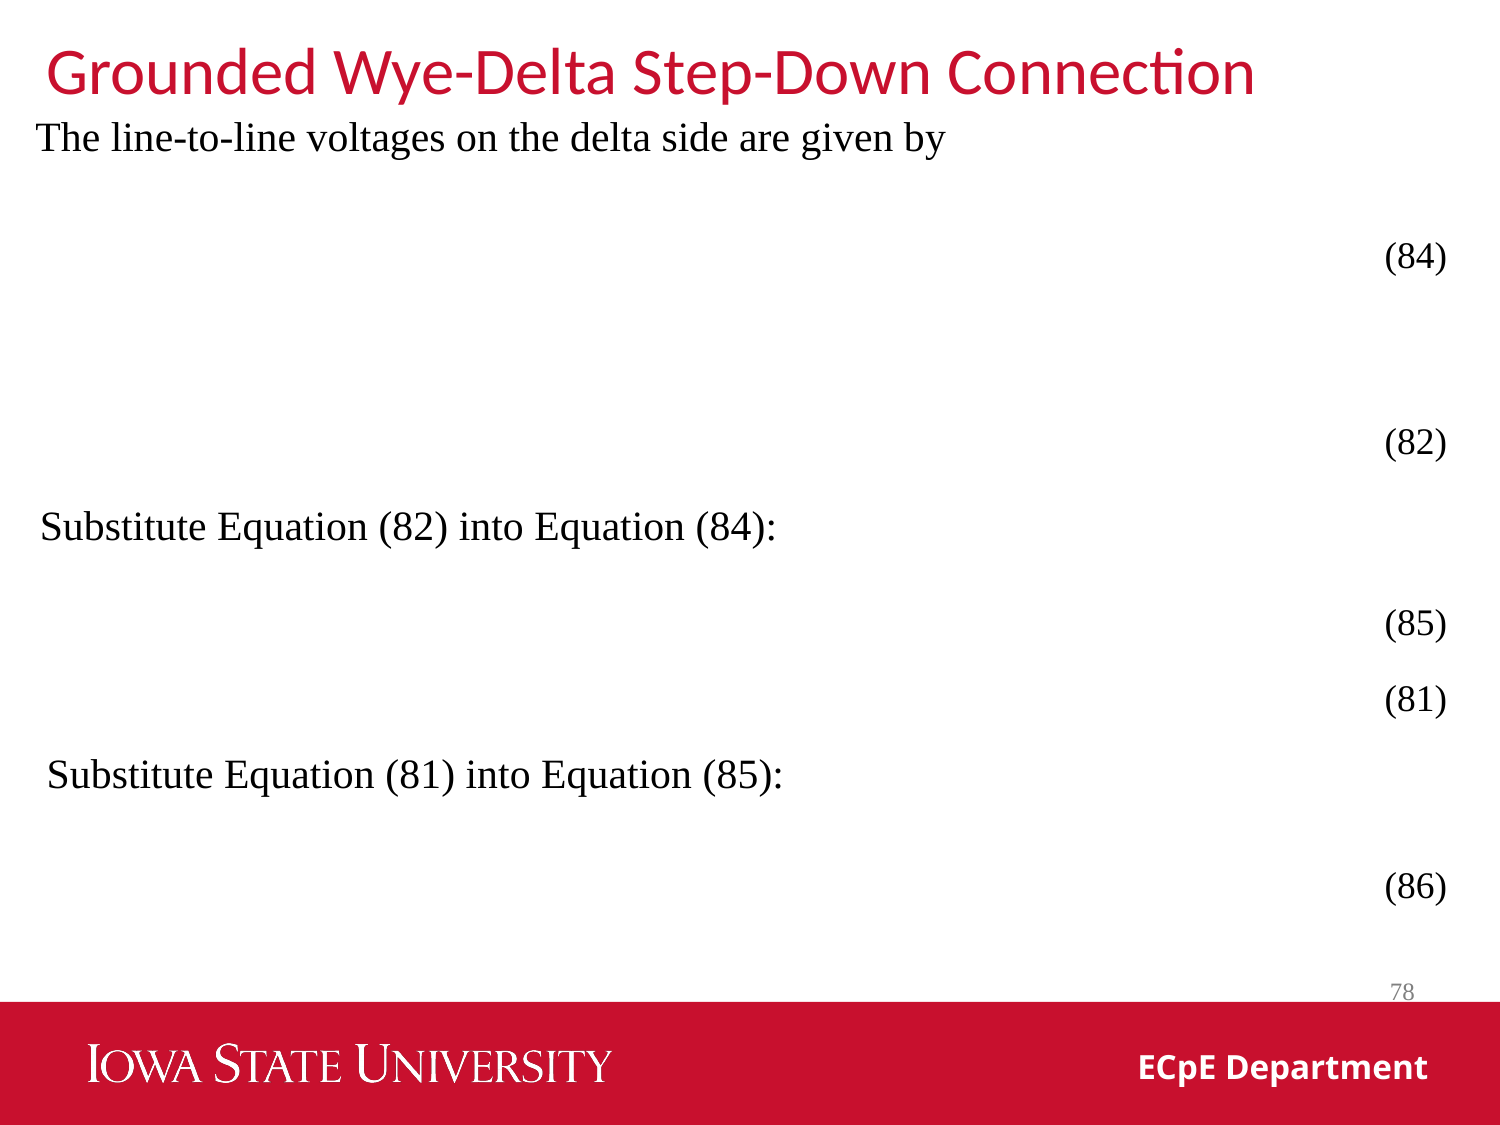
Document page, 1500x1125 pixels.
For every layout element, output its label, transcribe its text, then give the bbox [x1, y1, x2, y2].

text_box (85) [1369, 590, 1463, 651]
text_box (81) [1369, 667, 1463, 727]
text_box Substitute Equation (81) into Equation (85): [31, 739, 800, 805]
text_box (84) [1369, 224, 1463, 284]
text_box Substitute Equation (82) into Equation (84): [24, 491, 1488, 557]
picture [87, 1043, 613, 1087]
text_box (86) [1369, 854, 1463, 914]
text_box Grounded Wye-Delta Step-Down Connection [31, 20, 1273, 102]
text_box The line-to-line voltages on the delta side are given by [20, 102, 1371, 167]
text_box (82) [1369, 409, 1463, 470]
